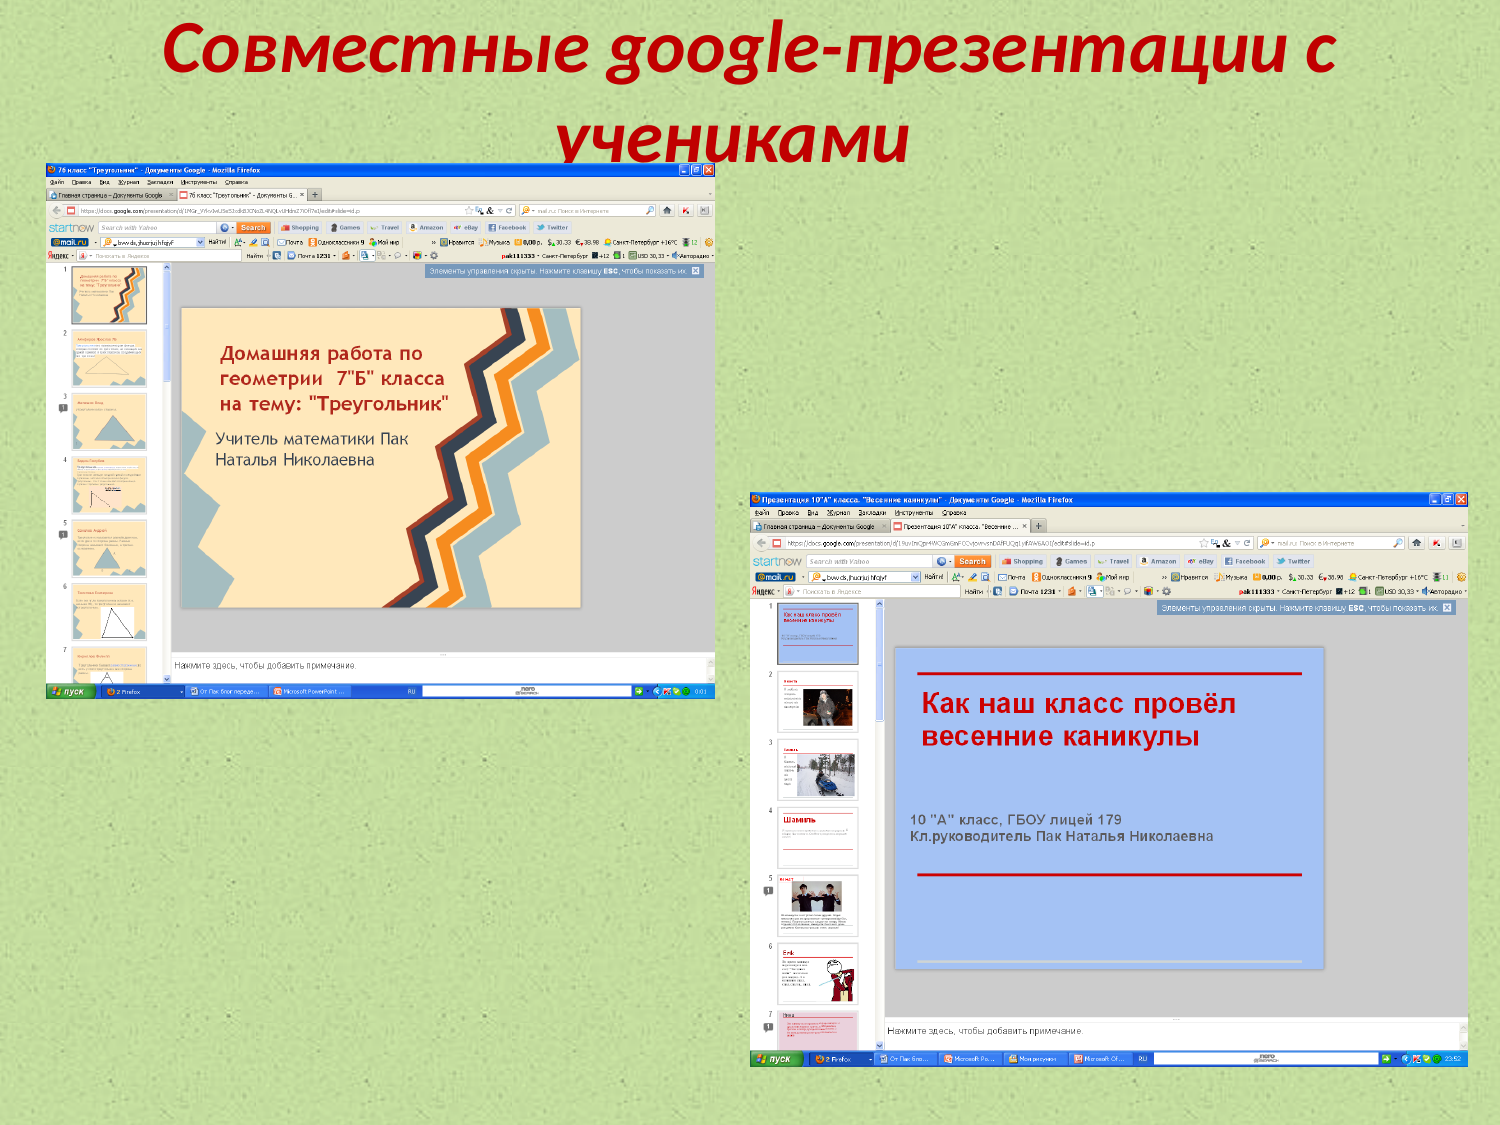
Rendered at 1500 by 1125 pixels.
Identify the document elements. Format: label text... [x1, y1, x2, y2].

title Совместные google-презентации с учениками [75, 45, 1425, 129]
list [749, 491, 1468, 1067]
picture [46, 163, 716, 699]
